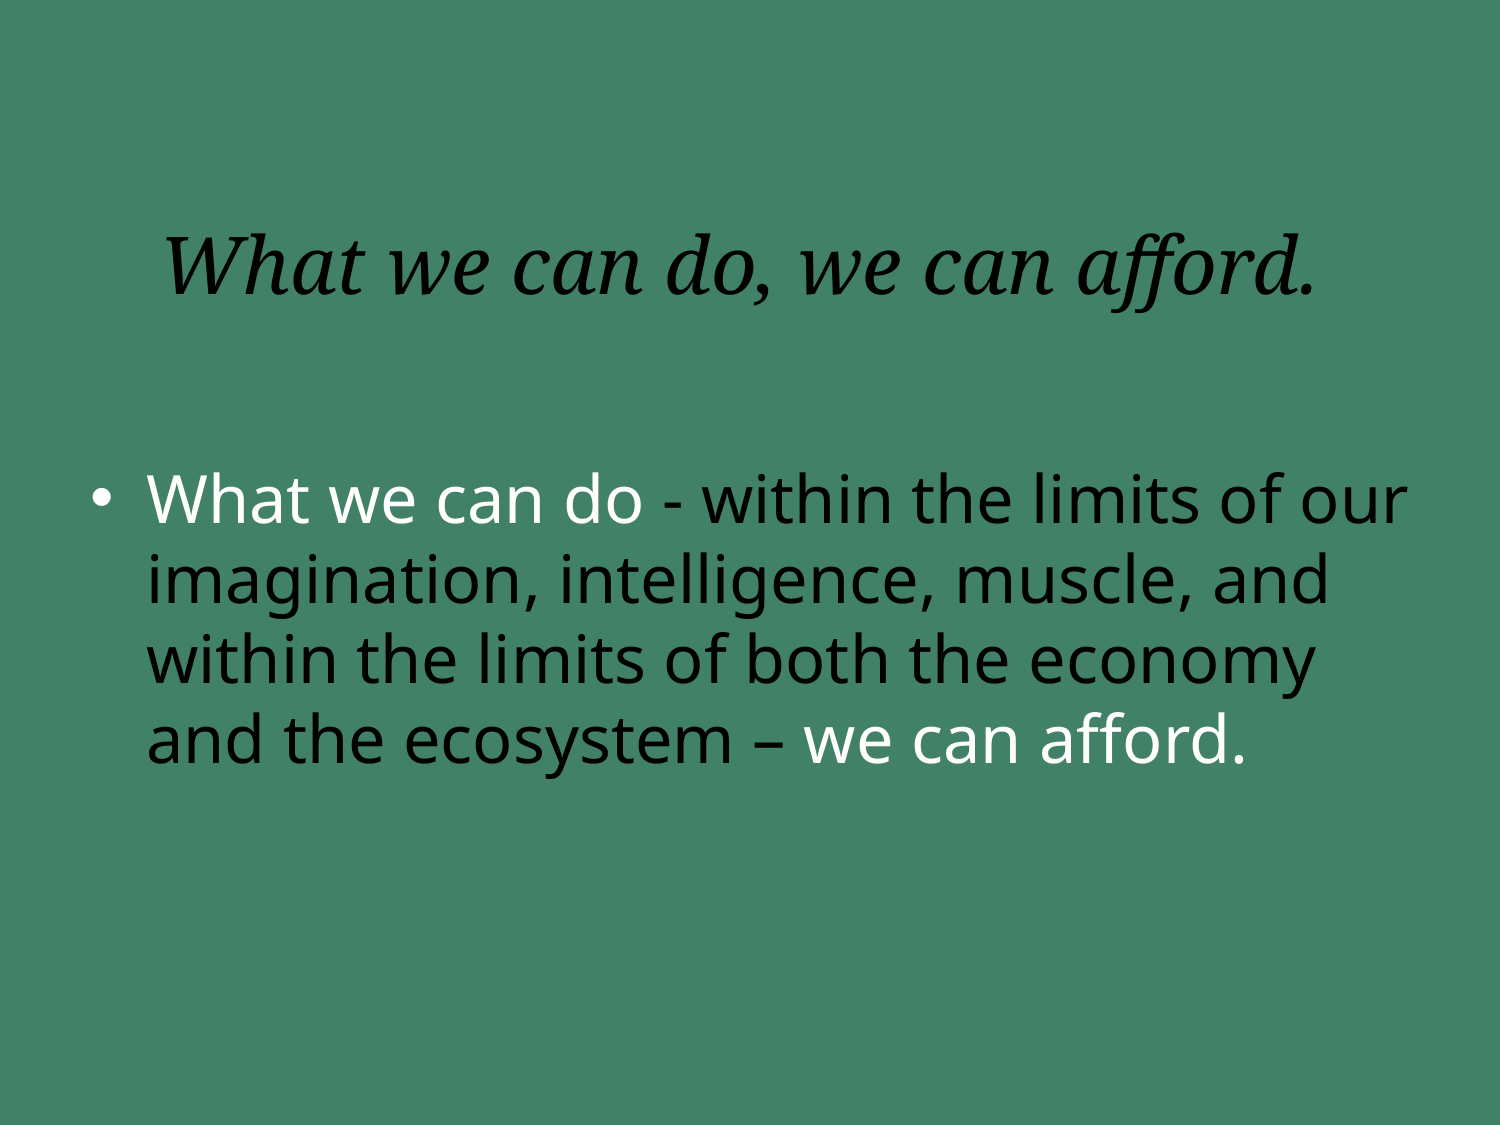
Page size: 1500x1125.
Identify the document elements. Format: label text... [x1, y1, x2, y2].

list What we can do - within the limits of our imagination, intelligence, muscle, and within the limits of both the economy and the ecosystem – we can afford. [75, 262, 1425, 1005]
title What we can do, we can afford. [75, 109, 1425, 262]
